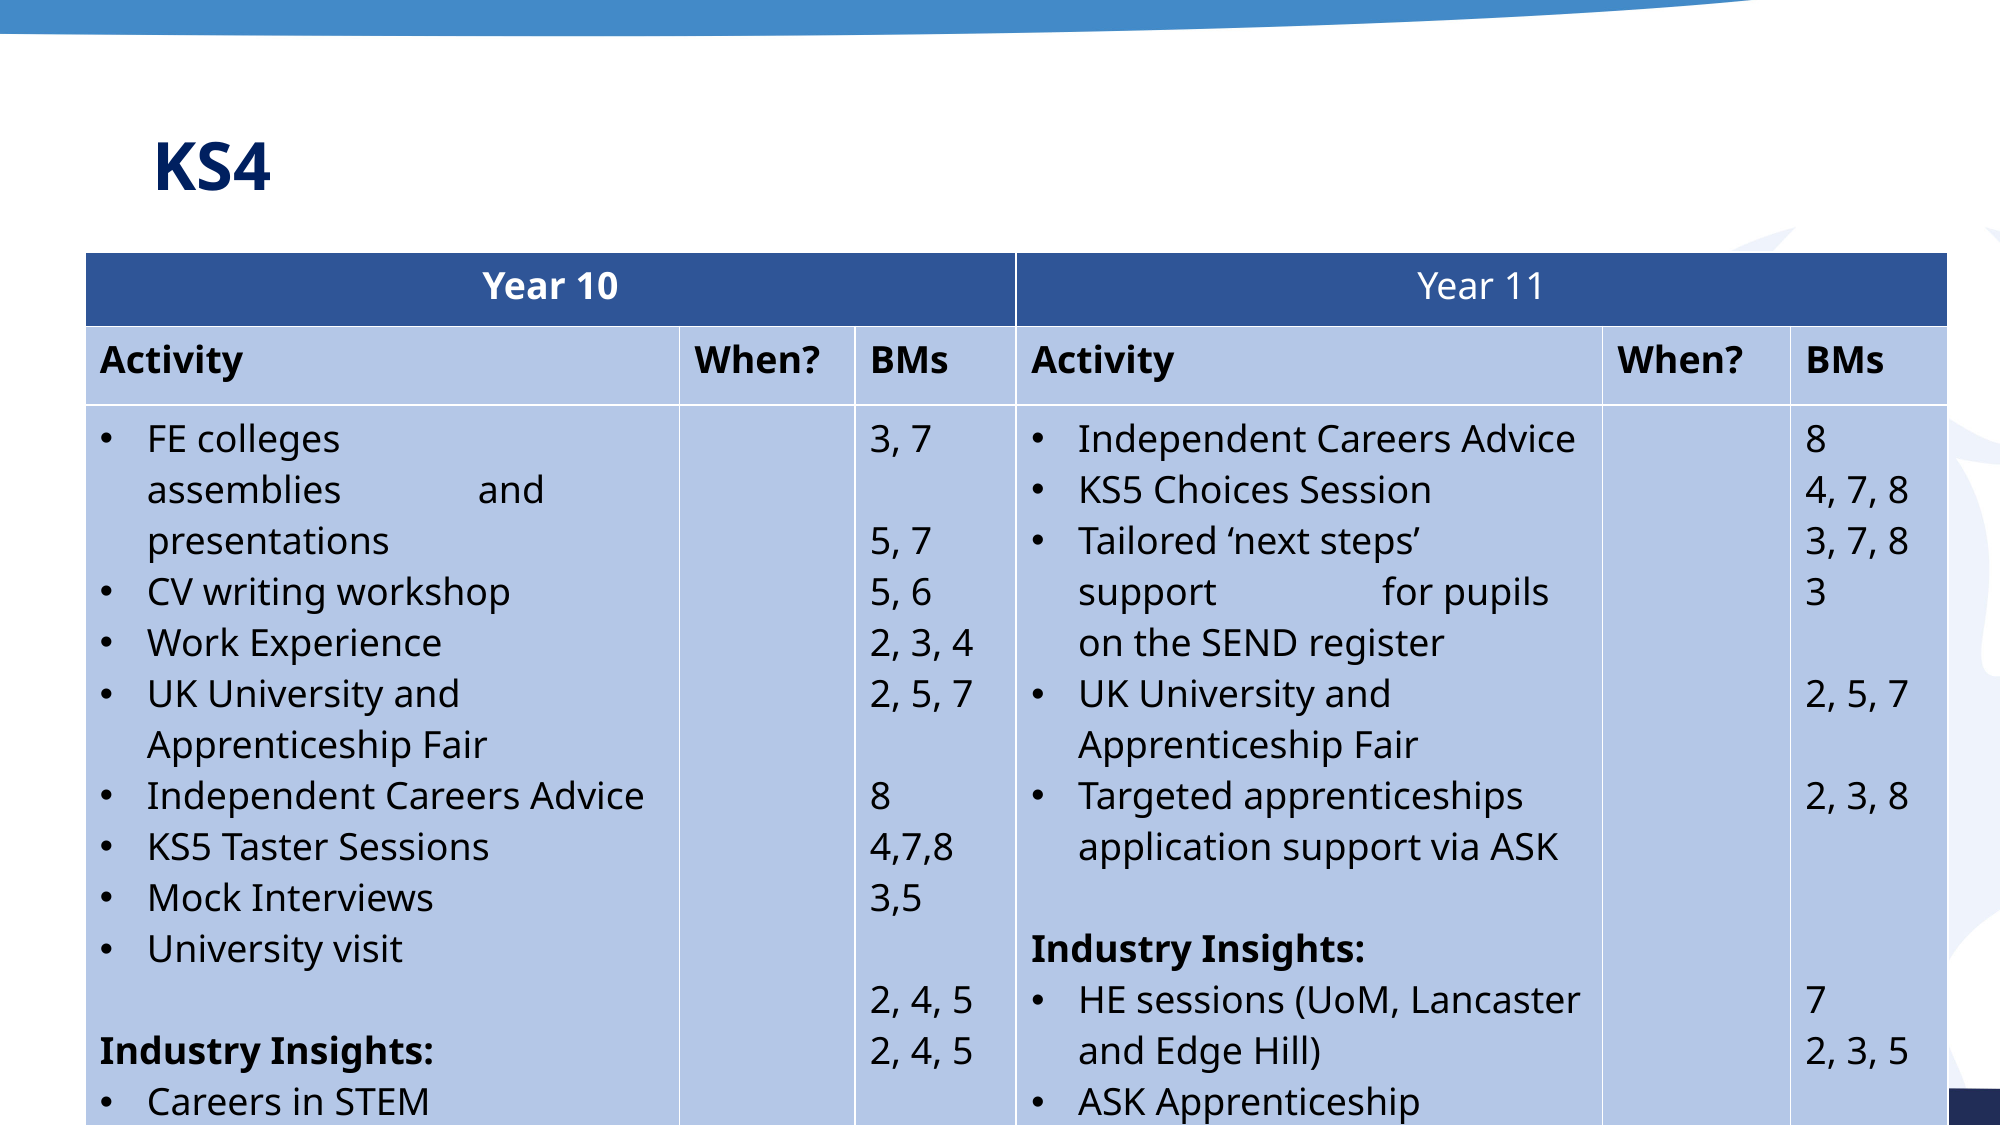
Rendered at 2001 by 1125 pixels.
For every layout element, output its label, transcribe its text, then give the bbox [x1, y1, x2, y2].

table_cell When? [680, 327, 854, 404]
table_cell 8 4, 7, 8 3, 7, 8 3 2, 5, 7 2, 3, 8 7 2, 3, 5 [1791, 406, 1947, 1125]
table_header Year 11 [1017, 253, 1947, 326]
table_cell [680, 406, 854, 1125]
table_cell Independent Careers Advice KS5 Choices Session Tailored ‘next steps’ support for pupils on the SEND register UK University and Apprenticeship Fair Targeted apprenticeships application support via ASK Industry Insights: HE sessions (UoM, Lancaster and Edge Hill) ASK Apprenticeship Assembly [1017, 406, 1602, 1125]
title KS4 [137, 59, 1863, 251]
table_cell BMs [856, 327, 1015, 404]
table_cell BMs [1791, 327, 1947, 404]
table_cell Activity [86, 327, 679, 404]
table_cell FE colleges assemblies and presentations CV writing workshop Work Experience UK University and Apprenticeship Fair Independent Careers Advice KS5 Taster Sessions Mock Interviews University visit Industry Insights: Careers in STEM Careers in the Digital Sector [86, 406, 679, 1125]
table_cell Activity [1017, 327, 1602, 404]
picture [0, 0, 2000, 1125]
table_cell 3, 7 5, 7 5, 6 2, 3, 4 2, 5, 7 8 4,7,8 3,5 2, 4, 5 2, 4, 5 [856, 406, 1015, 1125]
table_cell When? [1603, 327, 1790, 404]
table_header Year 10 [86, 253, 1015, 326]
table_cell [1603, 406, 1790, 1125]
